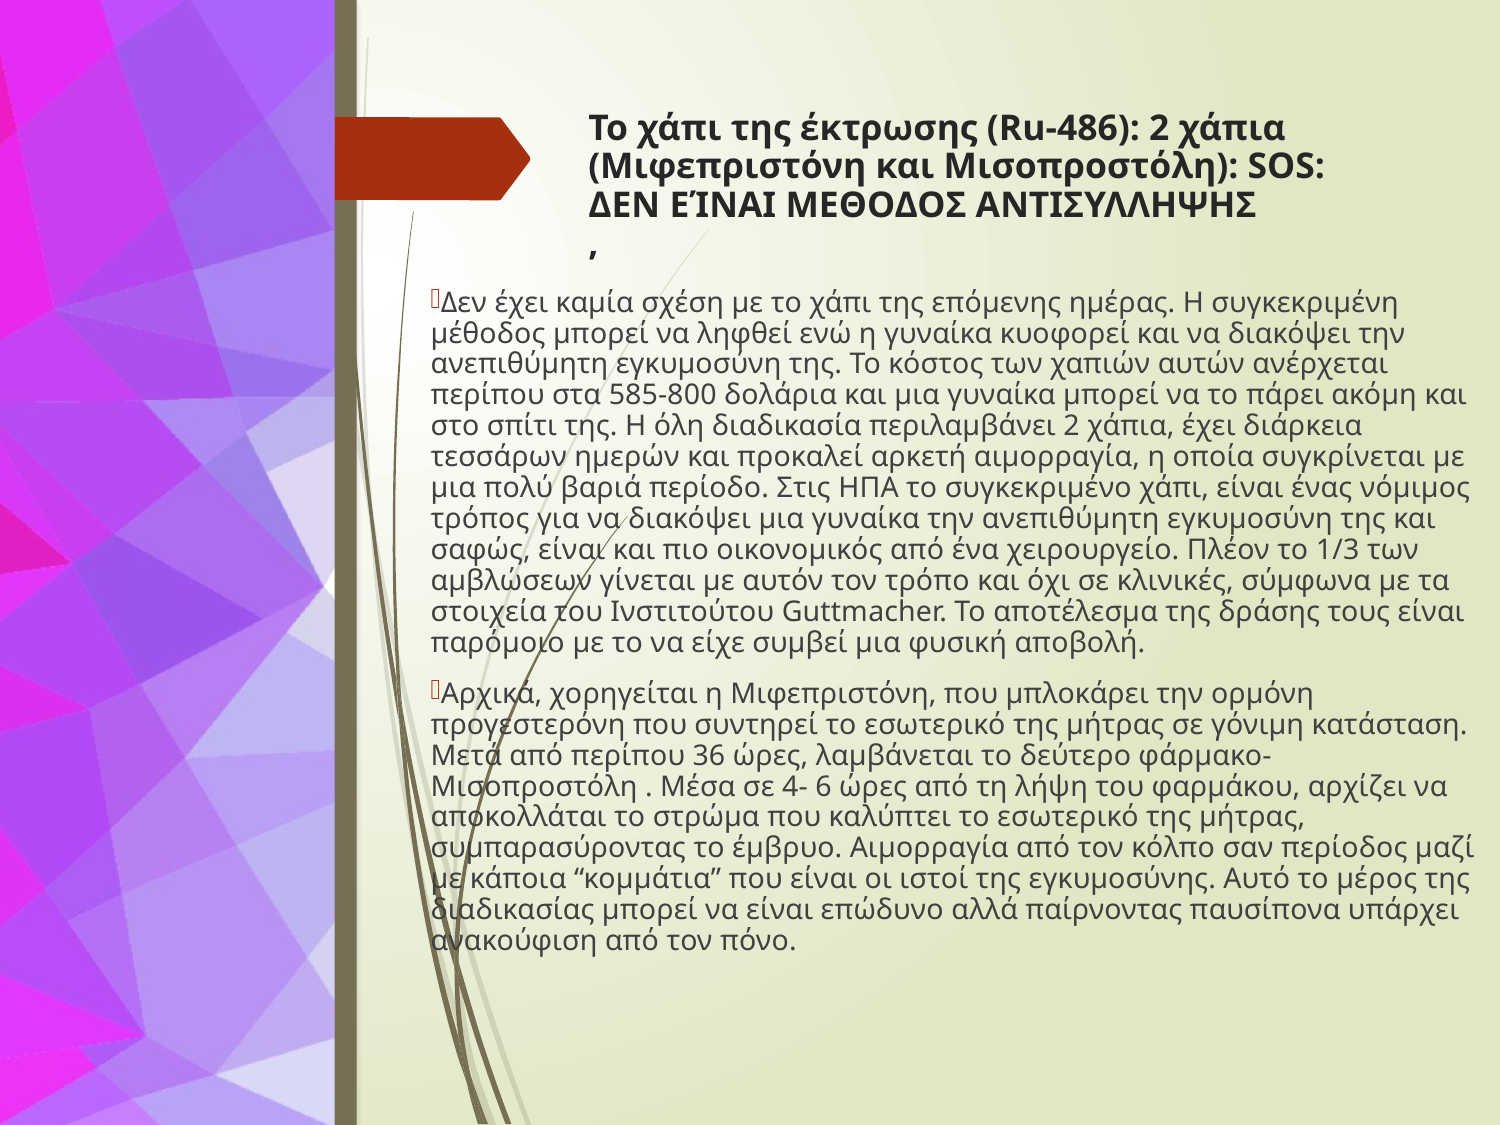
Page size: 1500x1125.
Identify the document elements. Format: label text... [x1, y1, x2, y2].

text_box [337, 0, 629, 1125]
text_box Δεν έχει καμία σχέση με το χάπι της επόμενης ημέρας. Η συγκεκριμένη μέθοδος μπορεί να ληφθεί ενώ η γυναίκα κυοφορεί και να διακόψει την ανεπιθύμητη εγκυμοσύνη της. Το κόστος των χαπιών αυτών ανέρχεται περίπου στα 585-800 δολάρια και μια γυναίκα μπορεί να το πάρει ακόμη και στο σπίτι της. Η όλη διαδικασία περιλαμβάνει 2 χάπια, έχει διάρκεια τεσσάρων ημερών και προκαλεί αρκετή αιμορραγία, η οποία συγκρίνεται με μια πολύ βαριά περίοδο. Στις ΗΠΑ το συγκεκριμένο χάπι, είναι ένας νόμιμος τρόπος για να διακόψει μια γυναίκα την ανεπιθύμητη εγκυμοσύνη της και σαφώς, είναι και πιο οικονομικός από ένα χειρουργείο. Πλέον το 1/3 των αμβλώσεων γίνεται με αυτόν τον τρόπο και όχι σε κλινικές, σύμφωνα με τα στοιχεία του Ινστιτούτου Guttmacher. Το αποτέλεσμα της δράσης τους είναι παρόμοιο με το να είχε συμβεί μια φυσική αποβολή. Αρχικά, χορηγείται η Μιφεπριστόνη, που μπλοκάρει την ορμόνη προγεστερόνη που συντηρεί το εσωτερικό της μήτρας σε γόνιμη κατάσταση. Μετά από περίπου 36 ώρες, λαμβάνεται το δεύτερο φάρμακο- Μισοπροστόλη . Μέσα σε 4- 6 ώρες από τη λήψη του φαρμάκου, αρχίζει να αποκολλάται το στρώμα που καλύπτει το εσωτερικό της μήτρας, συμπαρασύροντας το έμβρυο. Αιμορραγία από τον κόλπο σαν περίοδος μαζί με κάποια “κομμάτια” που είναι οι ιστοί της εγκυμοσύνης. Αυτό το μέρος της διαδικασίας μπορεί να είναι επώδυνο αλλά παίρνοντας παυσίπονα υπάρχει ανακούφιση από τον πόνο. [712, 280, 1497, 970]
text_box [629, 0, 1500, 1125]
title Το χάπι της έκτρωσης (Ru-486): 2 χάπια (Μιφεπριστόνη και Μισοπροστόλη): SOS: ΔΕΝ ΕΊΝΑΙ ΜΕΘΟΔΟΣ ΑΝΤΙΣΥΛΛΗΨΗΣ , [712, 102, 1416, 280]
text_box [632, 37, 709, 1125]
picture [0, 0, 335, 1125]
